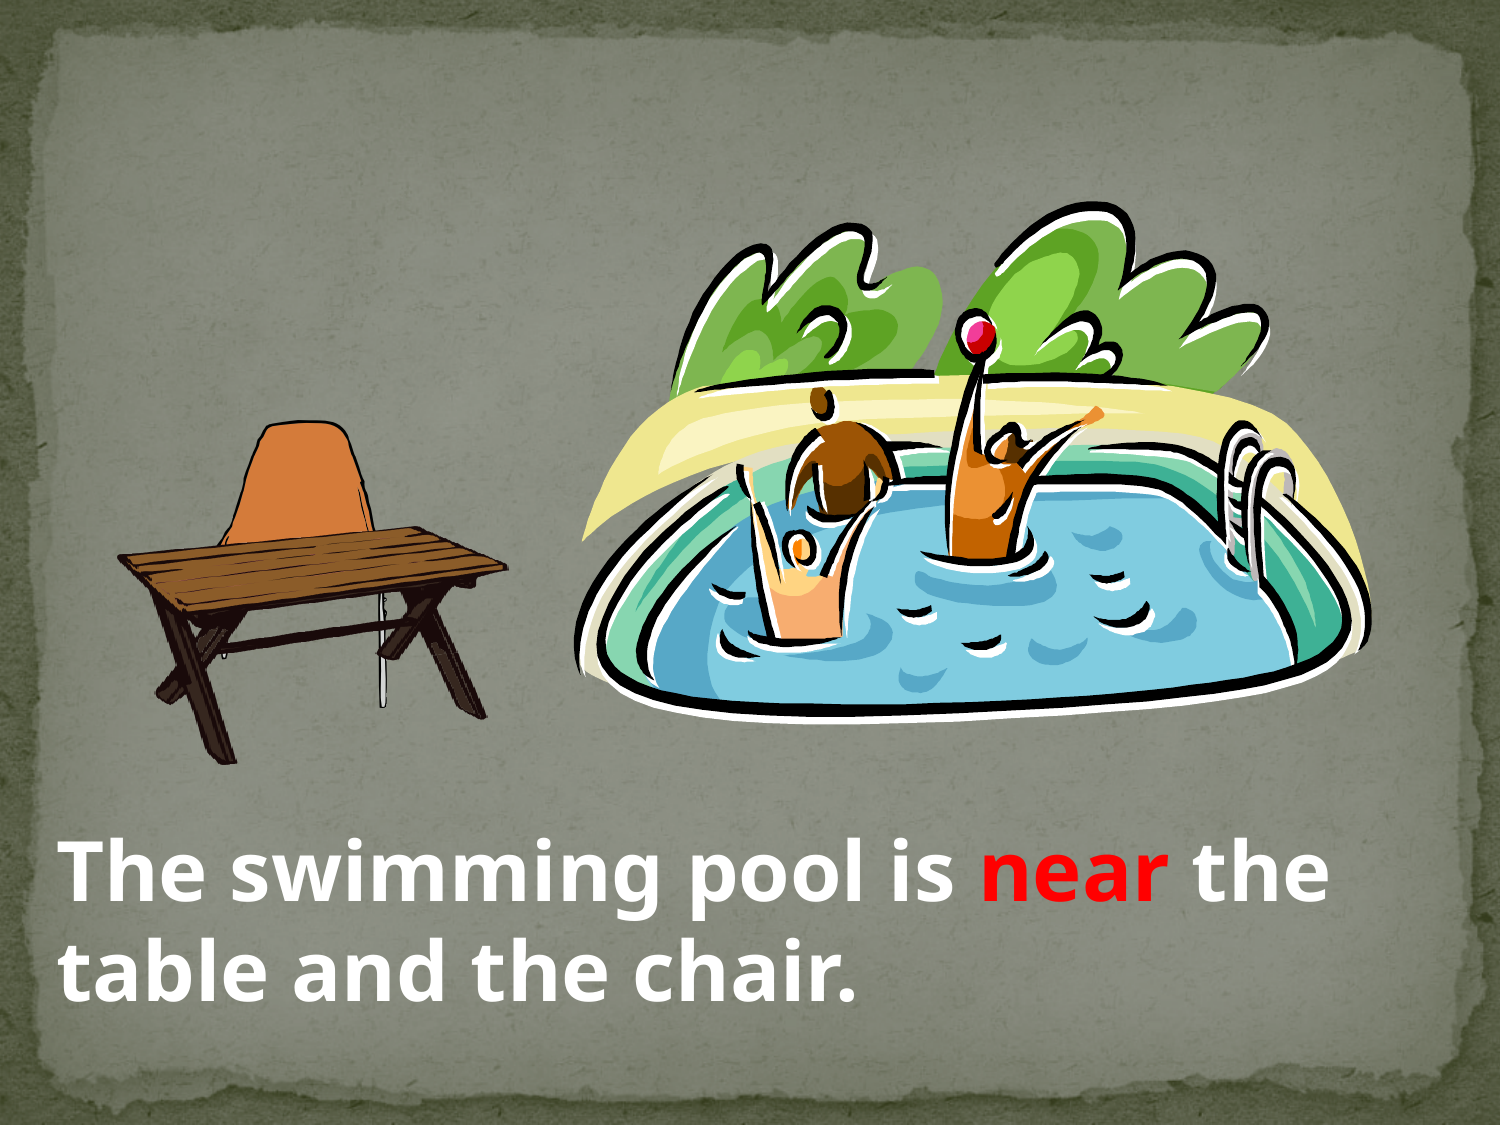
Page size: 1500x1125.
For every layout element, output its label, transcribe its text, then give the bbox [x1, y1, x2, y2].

text_box The swimming pool is near the table and the chair. [41, 810, 1471, 1026]
picture [117, 420, 509, 765]
picture [564, 189, 1383, 739]
